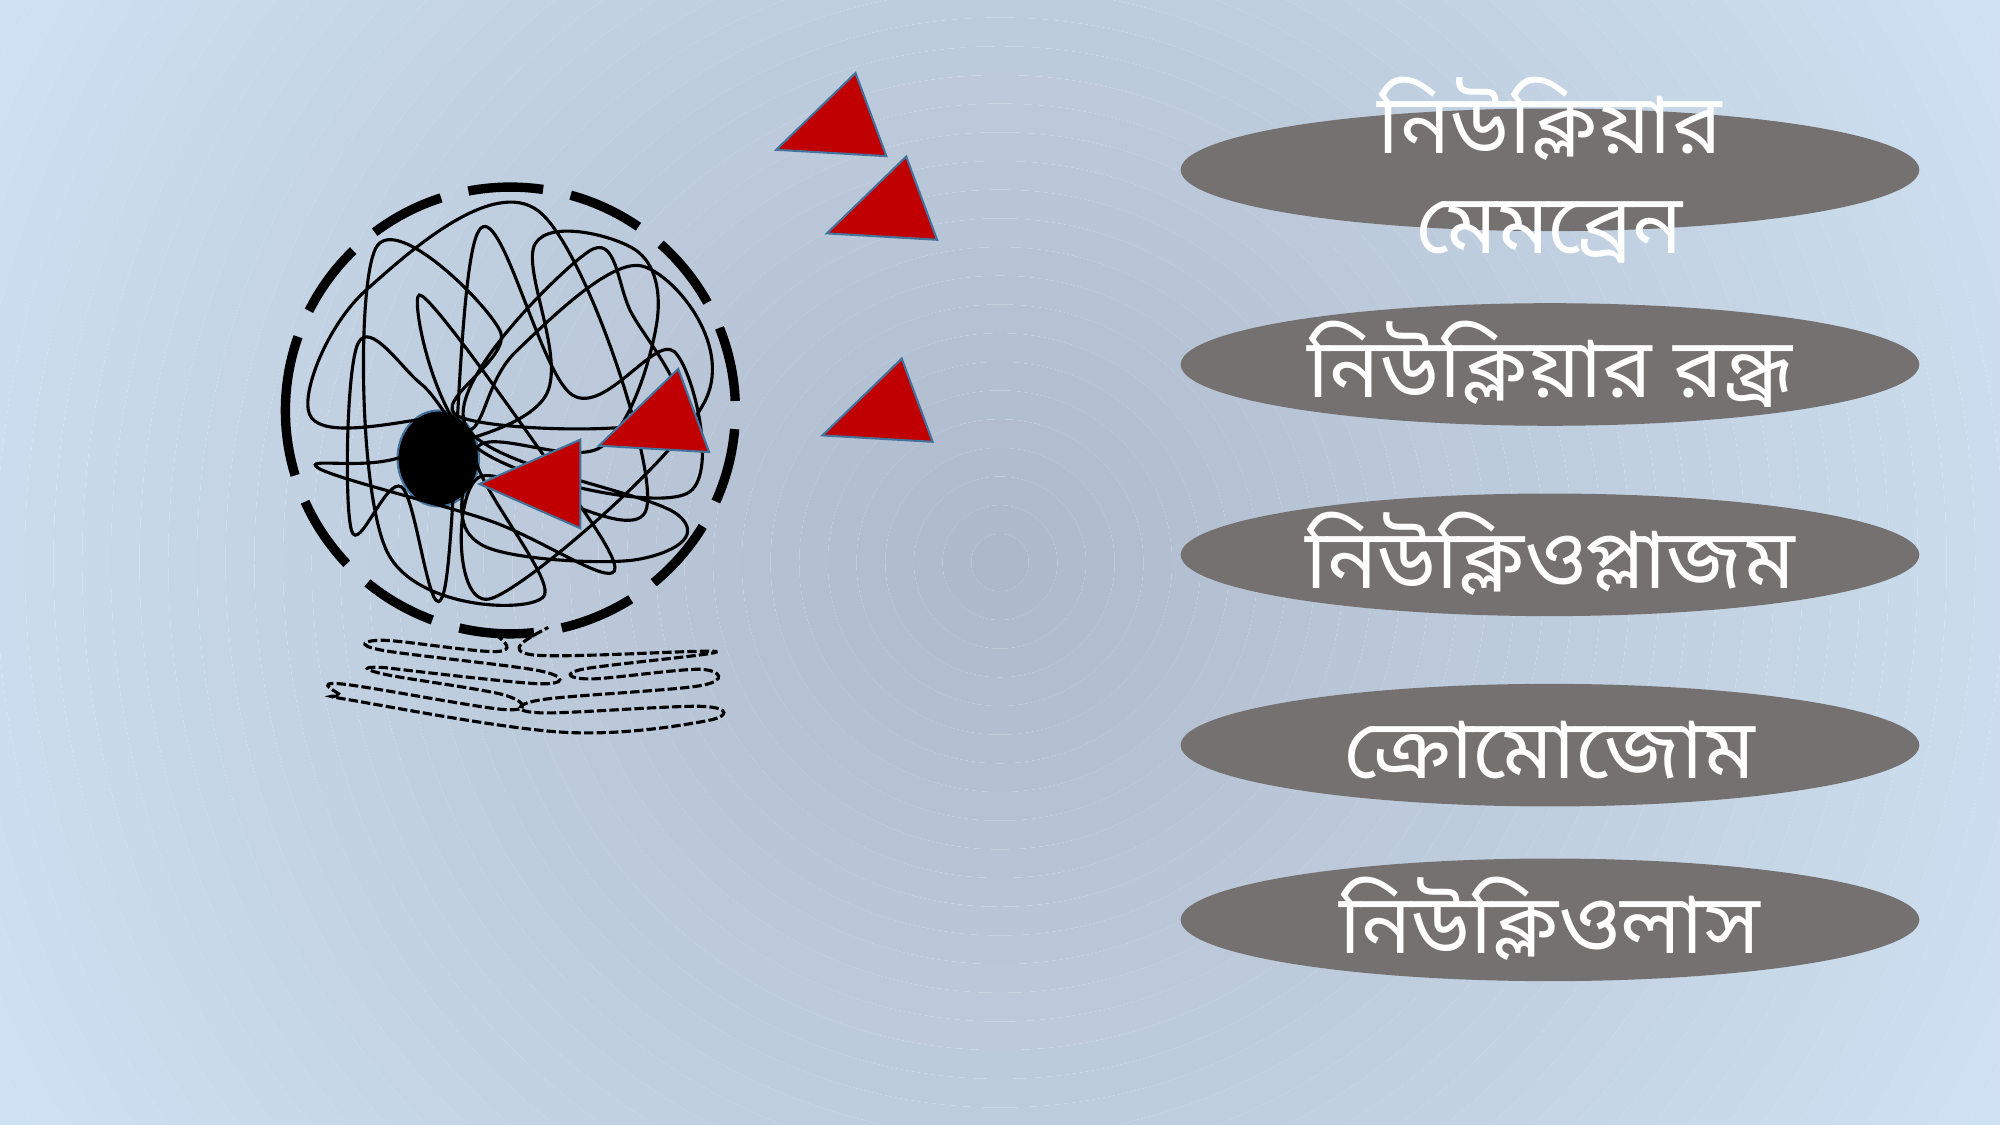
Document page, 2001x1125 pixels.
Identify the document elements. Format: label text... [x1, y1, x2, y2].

text_box [824, 154, 939, 241]
text_box নিউক্লিয়ার মেমব্রেন [1179, 107, 1921, 233]
text_box [820, 356, 935, 443]
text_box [285, 187, 736, 733]
text_box নিউক্লিওপ্লাজম [1179, 492, 1921, 618]
text_box ক্রোমোজোম [1179, 682, 1921, 808]
text_box [773, 71, 888, 158]
text_box নিউক্লিয়ার রন্ধ্র [1179, 302, 1921, 427]
text_box নিউক্লিওলাস [1179, 857, 1921, 983]
